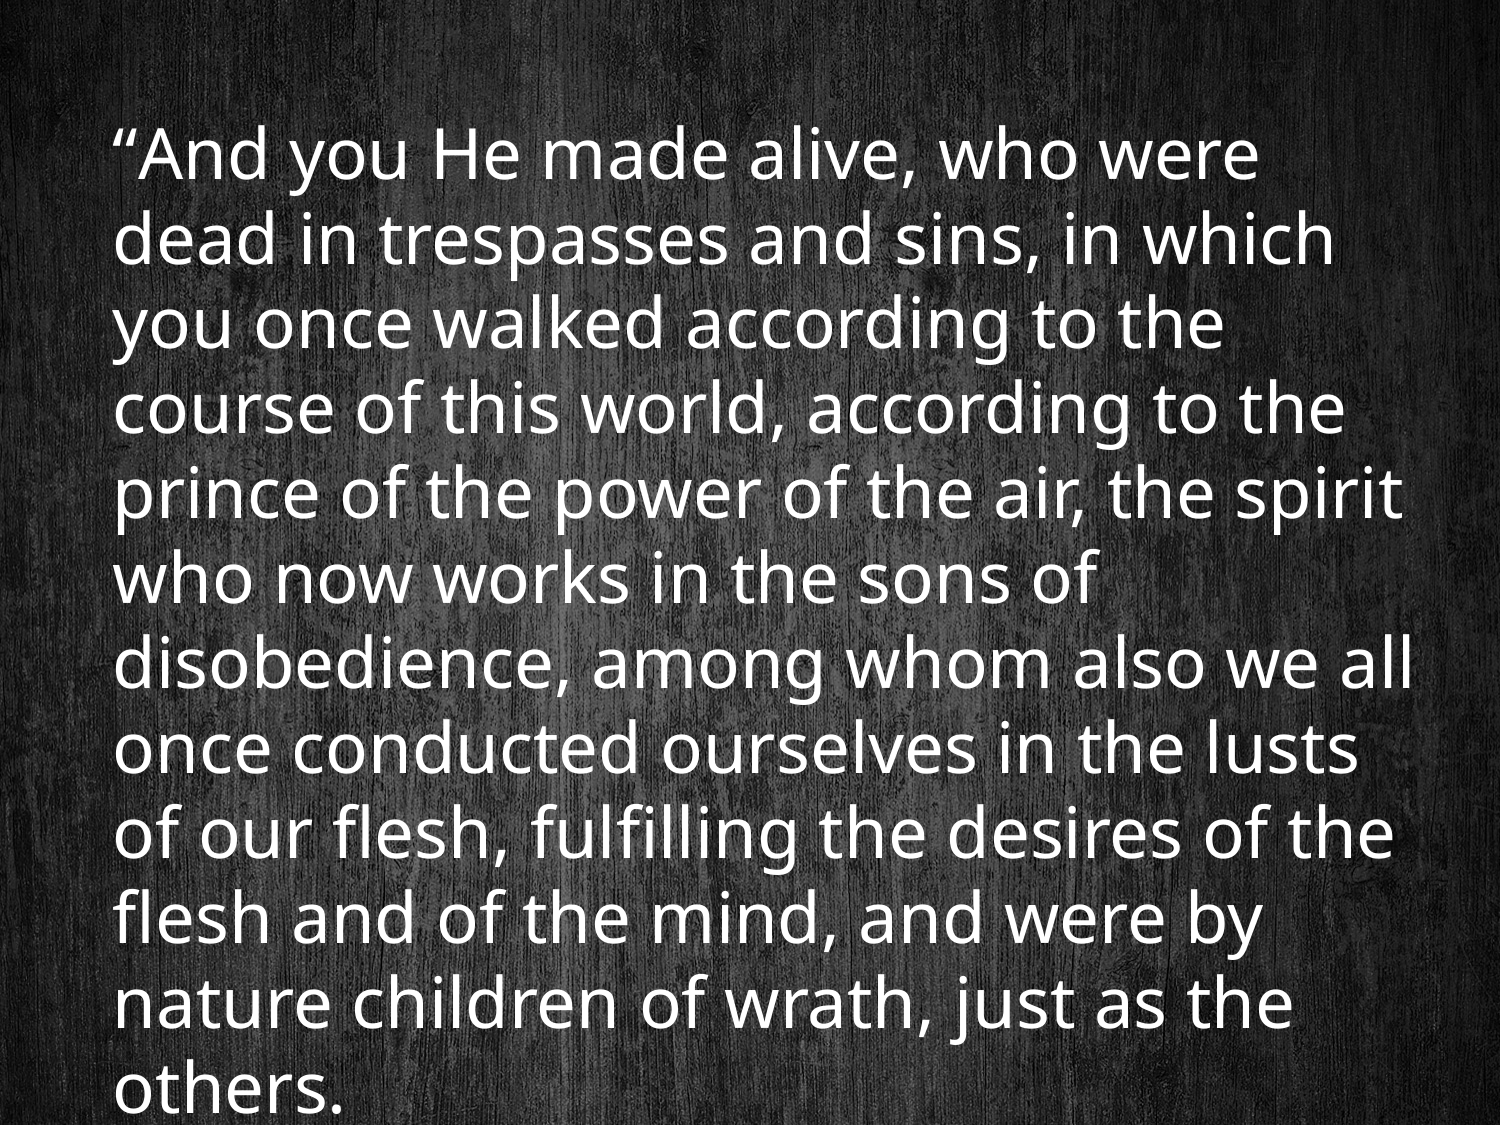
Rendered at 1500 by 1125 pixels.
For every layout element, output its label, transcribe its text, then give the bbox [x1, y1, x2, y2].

text_box “And you He made alive, who were dead in trespasses and sins, in which you once walked according to the course of this world, according to the prince of the power of the air, the spirit who now works in the sons of disobedience, among whom also we all once conducted ourselves in the lusts of our flesh, fulfilling the desires of the flesh and of the mind, and were by nature children of wrath, just as the others. -Ephesians 2:1-3 [98, 100, 1438, 1125]
picture [0, 0, 1500, 1125]
